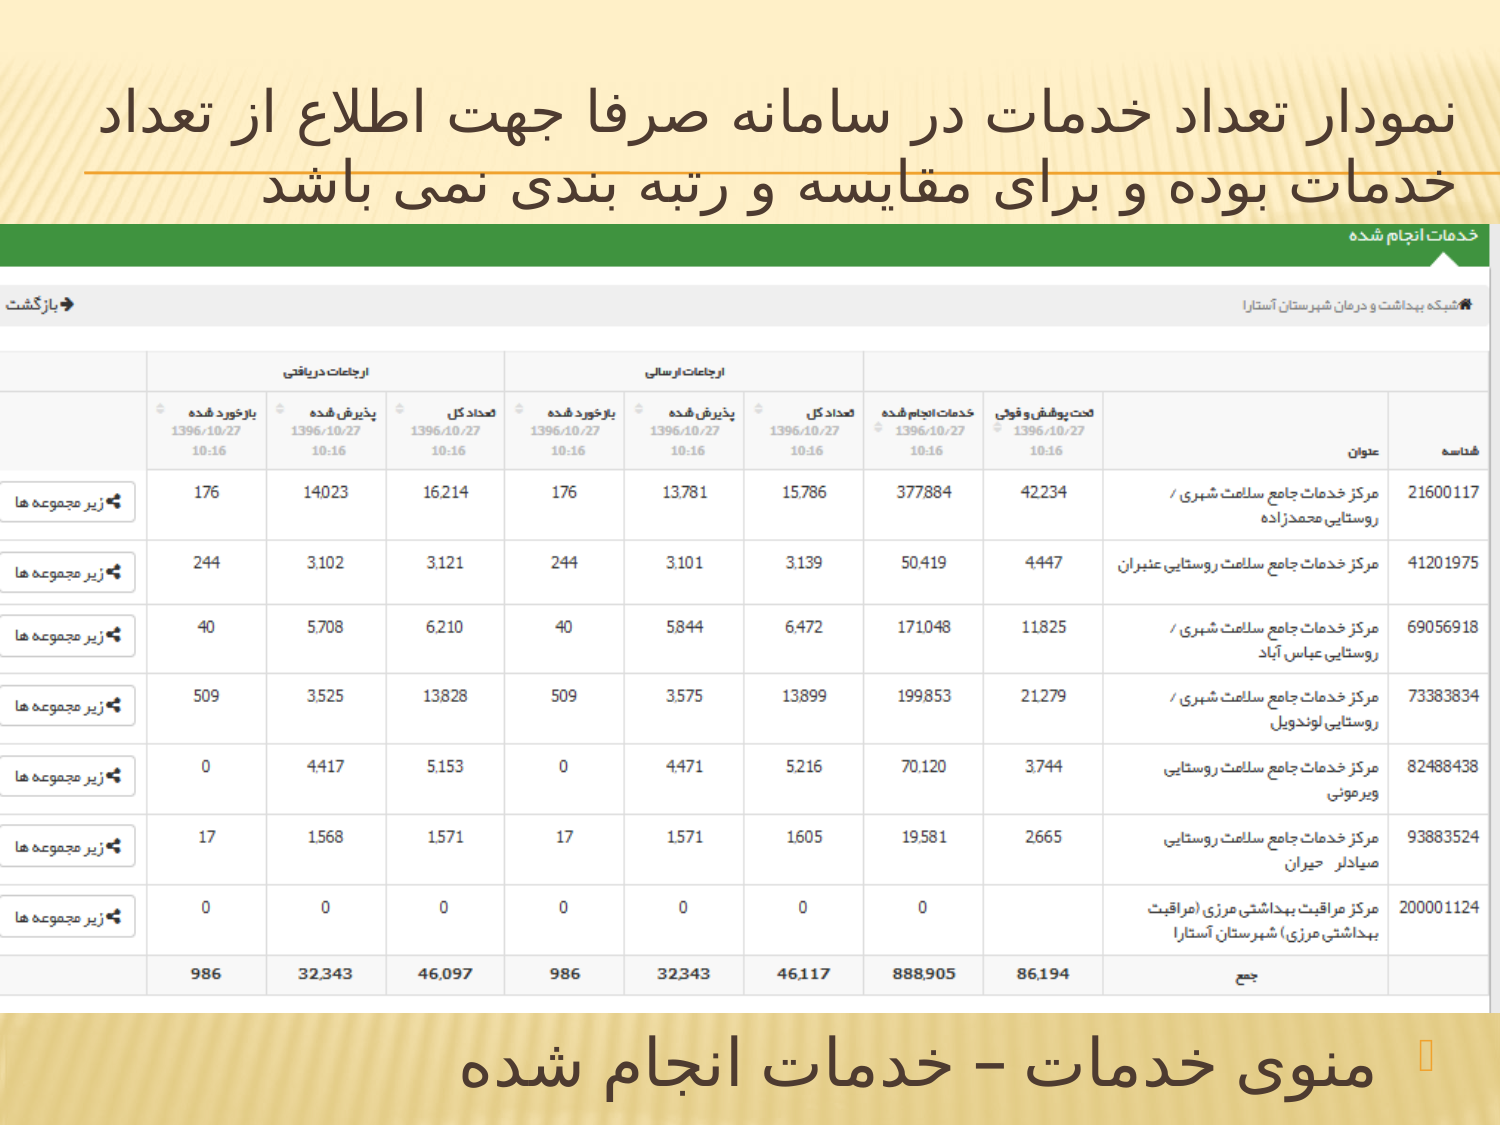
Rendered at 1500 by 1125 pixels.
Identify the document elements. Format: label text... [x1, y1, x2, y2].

list منوی خدمات – خدمات انجام شده [56, 1029, 1450, 1125]
title نمودار تعداد خدمات در سامانه صرفا جهت اطلاع از تعداد خدمات بوده و برای مقایسه و رتبه بندی نمی باشد [50, 75, 1475, 213]
picture [0, 224, 1500, 1013]
